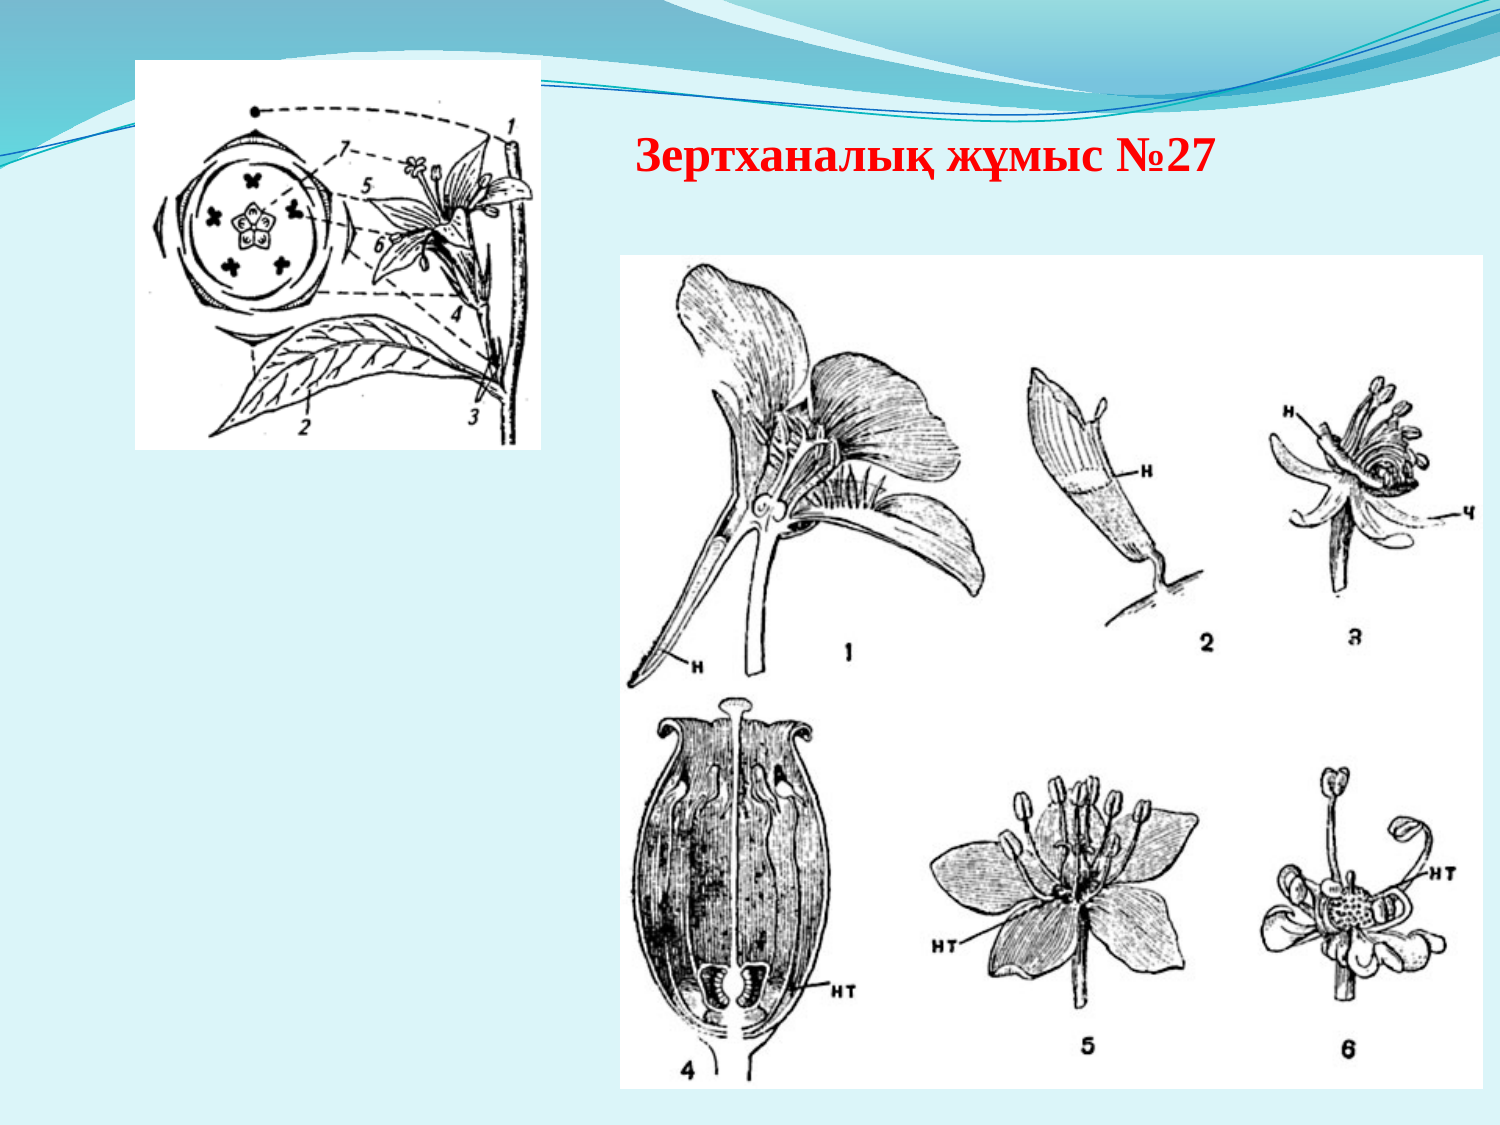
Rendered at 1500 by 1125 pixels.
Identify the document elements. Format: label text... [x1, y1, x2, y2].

text_box Зертханалық жұмыс №27 [620, 113, 1281, 189]
picture [135, 60, 541, 451]
picture [619, 255, 1483, 1089]
